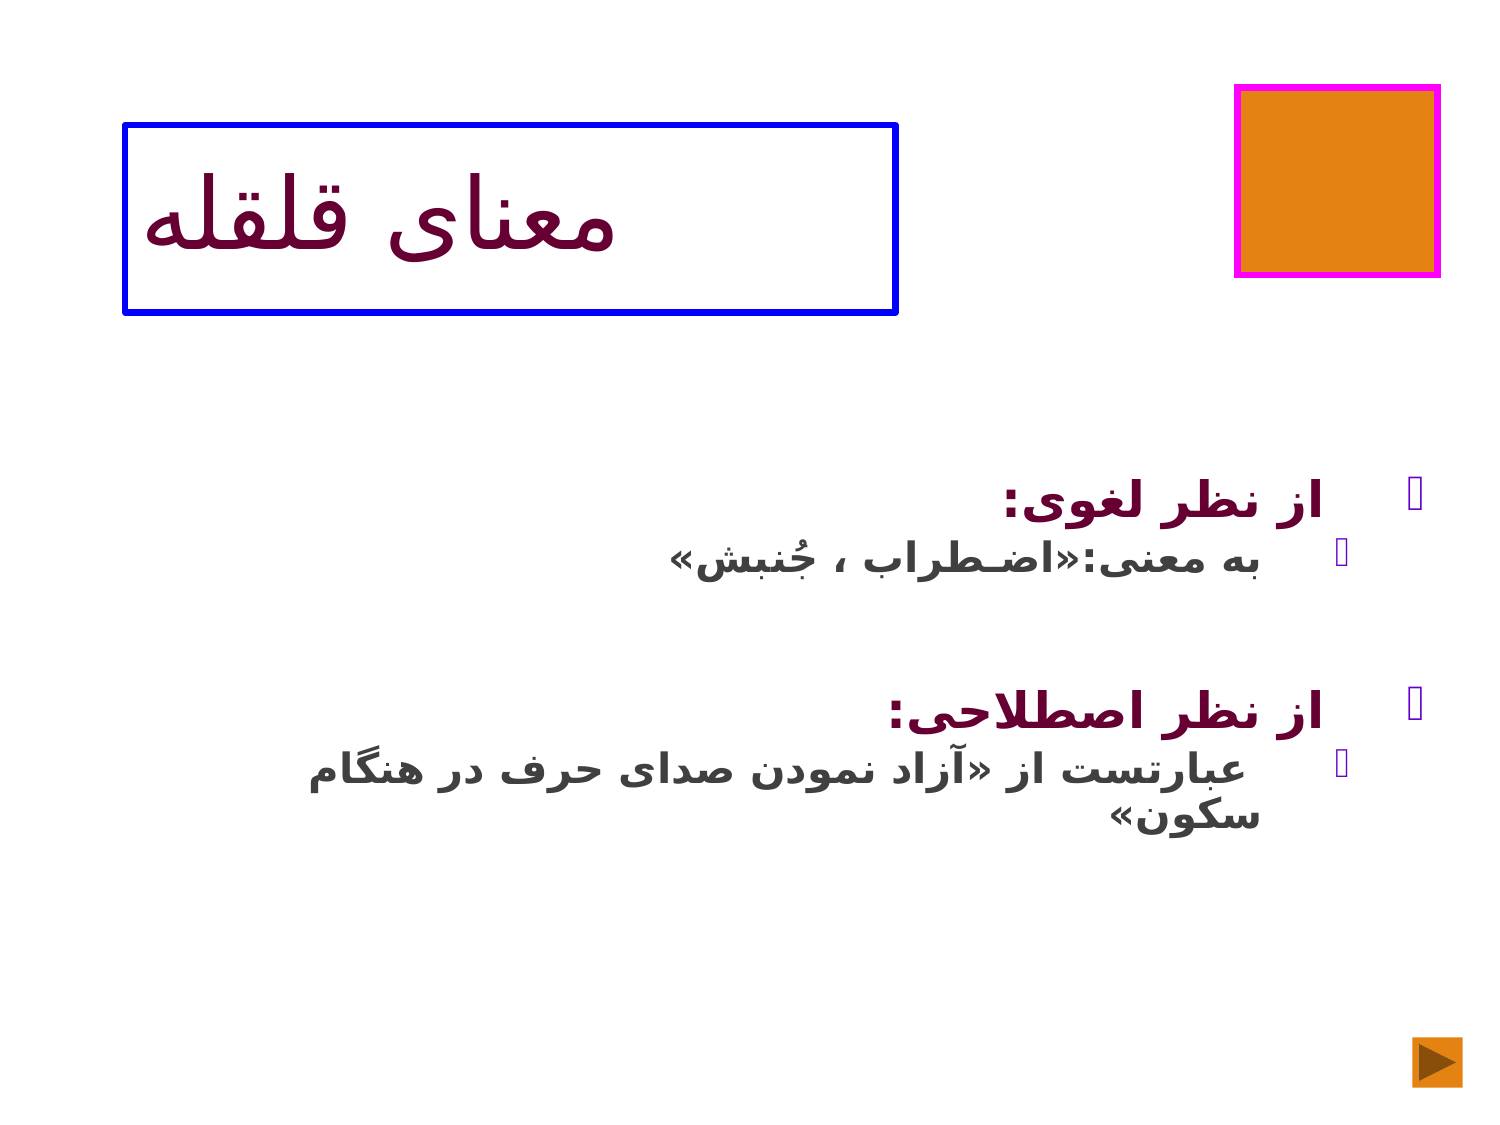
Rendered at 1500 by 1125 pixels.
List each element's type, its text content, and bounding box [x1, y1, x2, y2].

list از نظر لغوی: به معنی:«اضـطراب ، جُنبش» از نظر اصطلاحی: عبارتست از «آزاد نمودن صداى حرف در هنگام سكون» [237, 387, 1425, 1063]
text_box [1412, 1037, 1463, 1088]
title معنای قلقله [125, 125, 896, 313]
text_box [1237, 87, 1438, 275]
